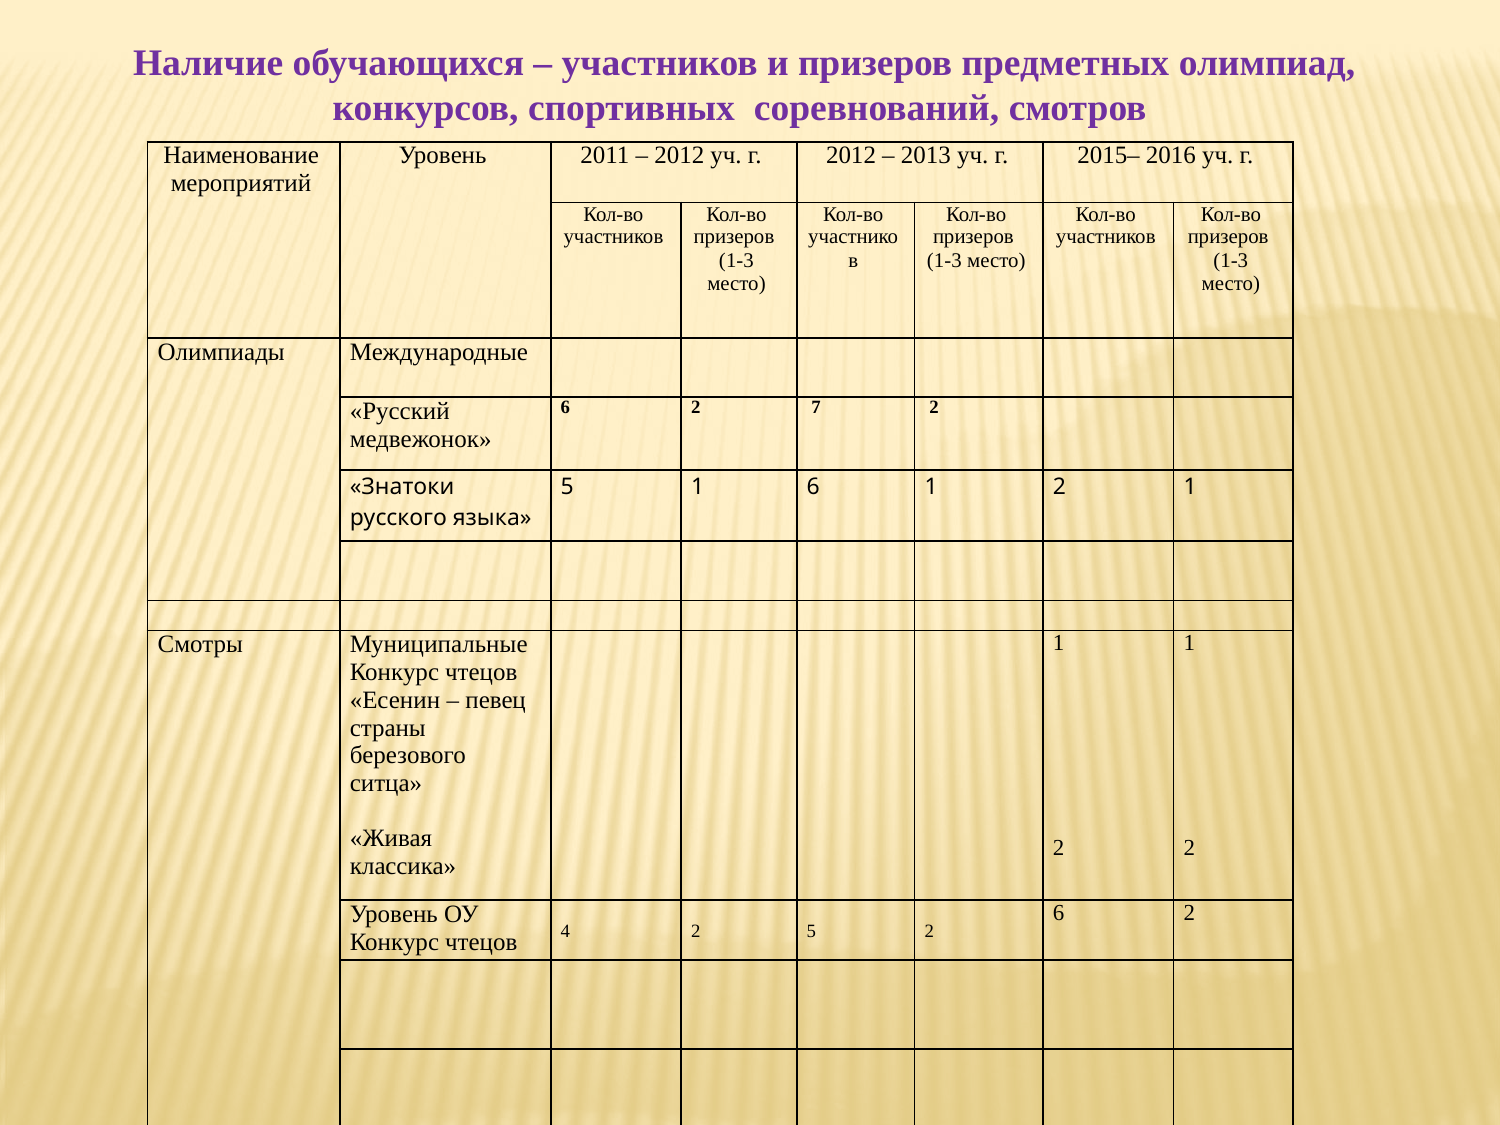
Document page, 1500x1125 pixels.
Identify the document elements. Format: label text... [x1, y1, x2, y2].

table_cell [798, 961, 914, 1048]
table_cell 2 [915, 901, 1042, 959]
table_cell 2 [1044, 471, 1173, 540]
table_cell [1044, 961, 1173, 1048]
table_cell [552, 961, 680, 1048]
table_cell Кол-во участников [798, 203, 914, 337]
table_cell 1 [682, 471, 796, 540]
table_cell [798, 339, 914, 396]
table_header Уровень [341, 143, 550, 337]
table_cell [341, 961, 550, 1048]
table_cell Кол-во призеров (1-3 место) [915, 203, 1042, 337]
table_cell 7 [798, 398, 914, 469]
table_cell [552, 1050, 680, 1125]
table_cell [915, 542, 1042, 600]
table_cell [682, 961, 796, 1048]
table_cell 2 [682, 398, 796, 469]
table_cell 5 [798, 901, 914, 959]
table_cell [1044, 398, 1173, 469]
table_cell Кол-во призеров (1-3 место) [1174, 203, 1292, 337]
table_cell [1174, 961, 1292, 1048]
text_box Наличие обучающихся – участников и призеров предметных олимпиад, конкурсов, спортивных соревнований, смотров [73, 30, 1421, 136]
table_cell [552, 339, 680, 396]
table_cell [552, 631, 680, 899]
table_header 2015– 2016 уч. г. [1044, 143, 1292, 202]
table_cell [1044, 339, 1173, 396]
table_cell [682, 631, 796, 899]
table_cell [1174, 1050, 1292, 1125]
table_cell Кол-во участников [1044, 203, 1173, 337]
table_cell [148, 601, 339, 630]
table_cell [1174, 398, 1292, 469]
table_cell 2 [682, 901, 796, 959]
table_cell 5 [552, 471, 680, 540]
table_cell Кол-во участников [552, 203, 680, 337]
table_cell 6 [798, 471, 914, 540]
table_cell [798, 601, 914, 630]
table_cell [341, 1050, 550, 1125]
table_cell 6 [552, 398, 680, 469]
table_cell Международные [341, 339, 550, 396]
table_cell 2 [915, 398, 1042, 469]
table_header 2012 – 2013 уч. г. [798, 143, 1042, 202]
table_header Наименование мероприятий [148, 143, 339, 337]
table_cell [341, 542, 550, 600]
table_cell 1 [915, 471, 1042, 540]
table_cell 2 [1174, 901, 1292, 959]
table_cell [915, 601, 1042, 630]
table_cell [798, 1050, 914, 1125]
table_cell [682, 601, 796, 630]
table_cell [682, 542, 796, 600]
table_cell Кол-во призеров (1-3 место) [682, 203, 796, 337]
table_cell Олимпиады [148, 339, 339, 600]
table_cell «Русский медвежонок» [341, 398, 550, 469]
table_cell Смотры [148, 631, 339, 1125]
table_cell [1174, 339, 1292, 396]
table_cell 1 [1174, 471, 1292, 540]
table_cell [341, 601, 550, 630]
table_cell «Знатоки русского языка» [341, 471, 550, 540]
table_cell [1174, 542, 1292, 600]
table_cell Уровень ОУ Конкурс чтецов [341, 901, 550, 959]
table_header 2011 – 2012 уч. г. [552, 143, 796, 202]
table_cell [798, 631, 914, 899]
table_cell [915, 631, 1042, 899]
table_cell [552, 601, 680, 630]
table_cell [915, 1050, 1042, 1125]
table_cell [552, 542, 680, 600]
table_cell [1044, 542, 1173, 600]
table_cell 4 [552, 901, 680, 959]
table_cell Муниципальные Конкурс чтецов «Есенин – певец страны березового ситца» «Живая классика» [341, 631, 550, 899]
table_cell 1 2 [1044, 631, 1173, 899]
table_cell [798, 542, 914, 600]
table_cell [682, 339, 796, 396]
table_cell [1044, 601, 1173, 630]
table_cell [915, 961, 1042, 1048]
table_cell [1044, 1050, 1173, 1125]
table_cell [915, 339, 1042, 396]
table_cell 6 [1044, 901, 1173, 959]
table_cell 1 2 [1174, 631, 1292, 899]
table_cell [1174, 601, 1292, 630]
table_cell [682, 1050, 796, 1125]
